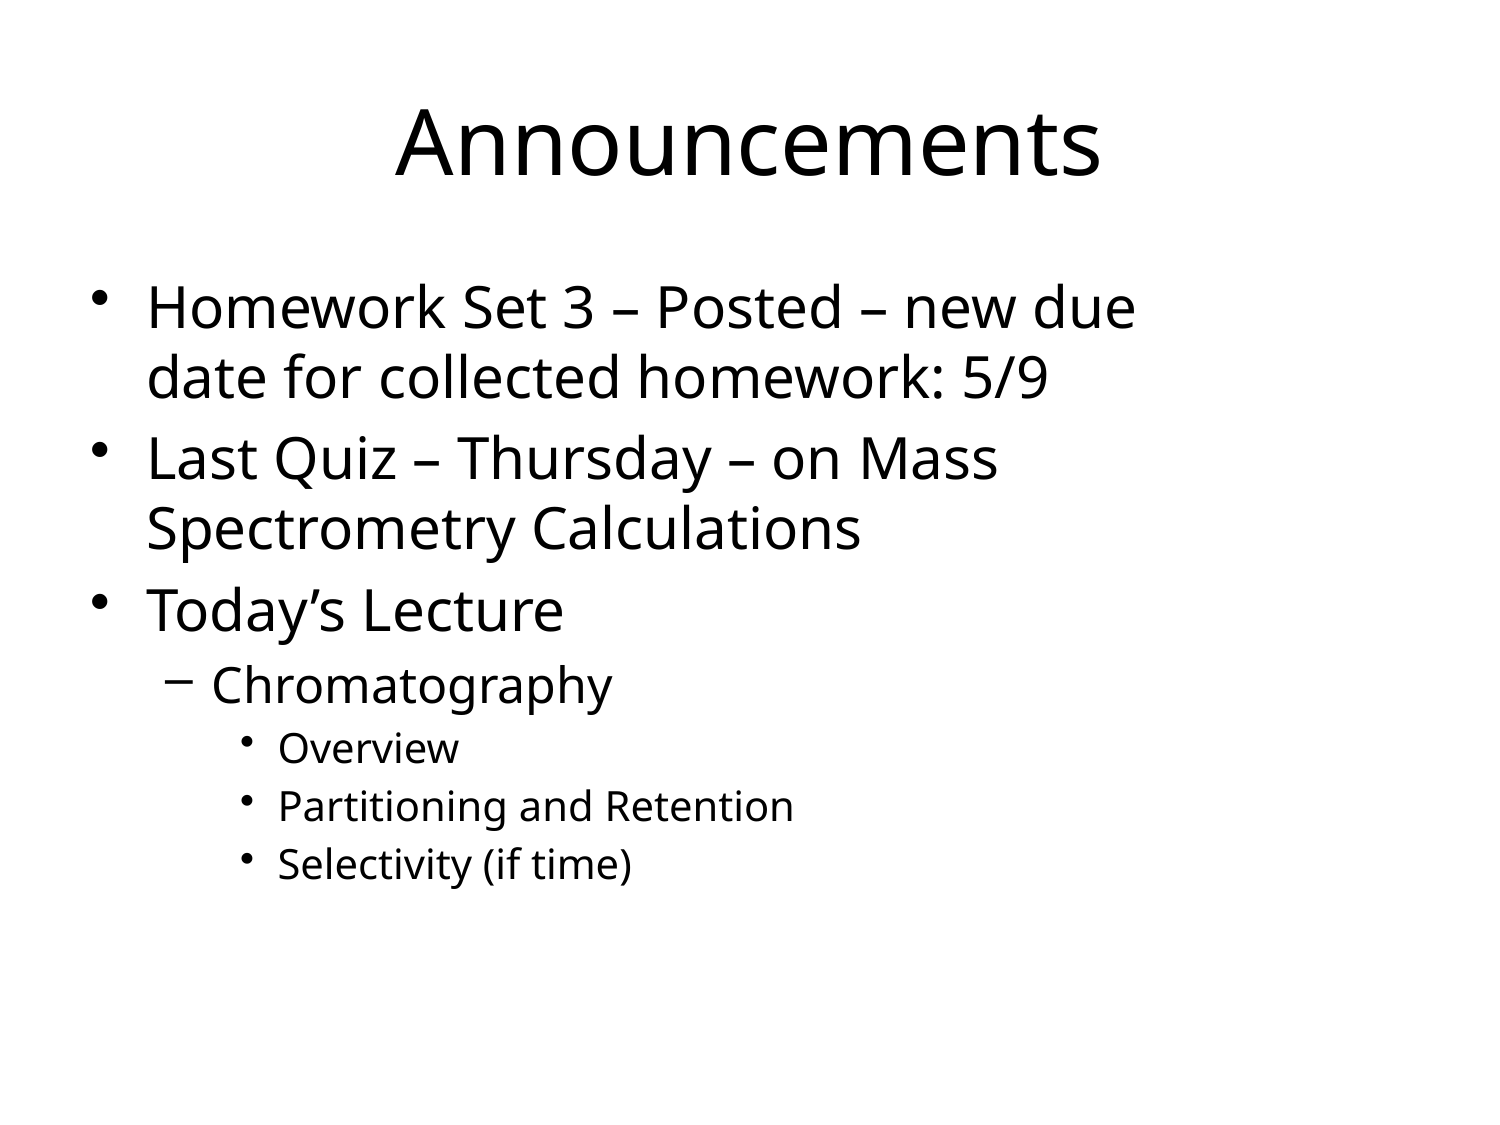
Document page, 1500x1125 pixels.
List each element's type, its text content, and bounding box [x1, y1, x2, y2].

list Homework Set 3 – Posted – new due date for collected homework: 5/9 Last Quiz – Thursday – on Mass Spectrometry Calculations Today’s Lecture Chromatography Overview Partitioning and Retention Selectivity (if time) [75, 262, 1250, 1005]
title Announcements [75, 45, 1425, 233]
